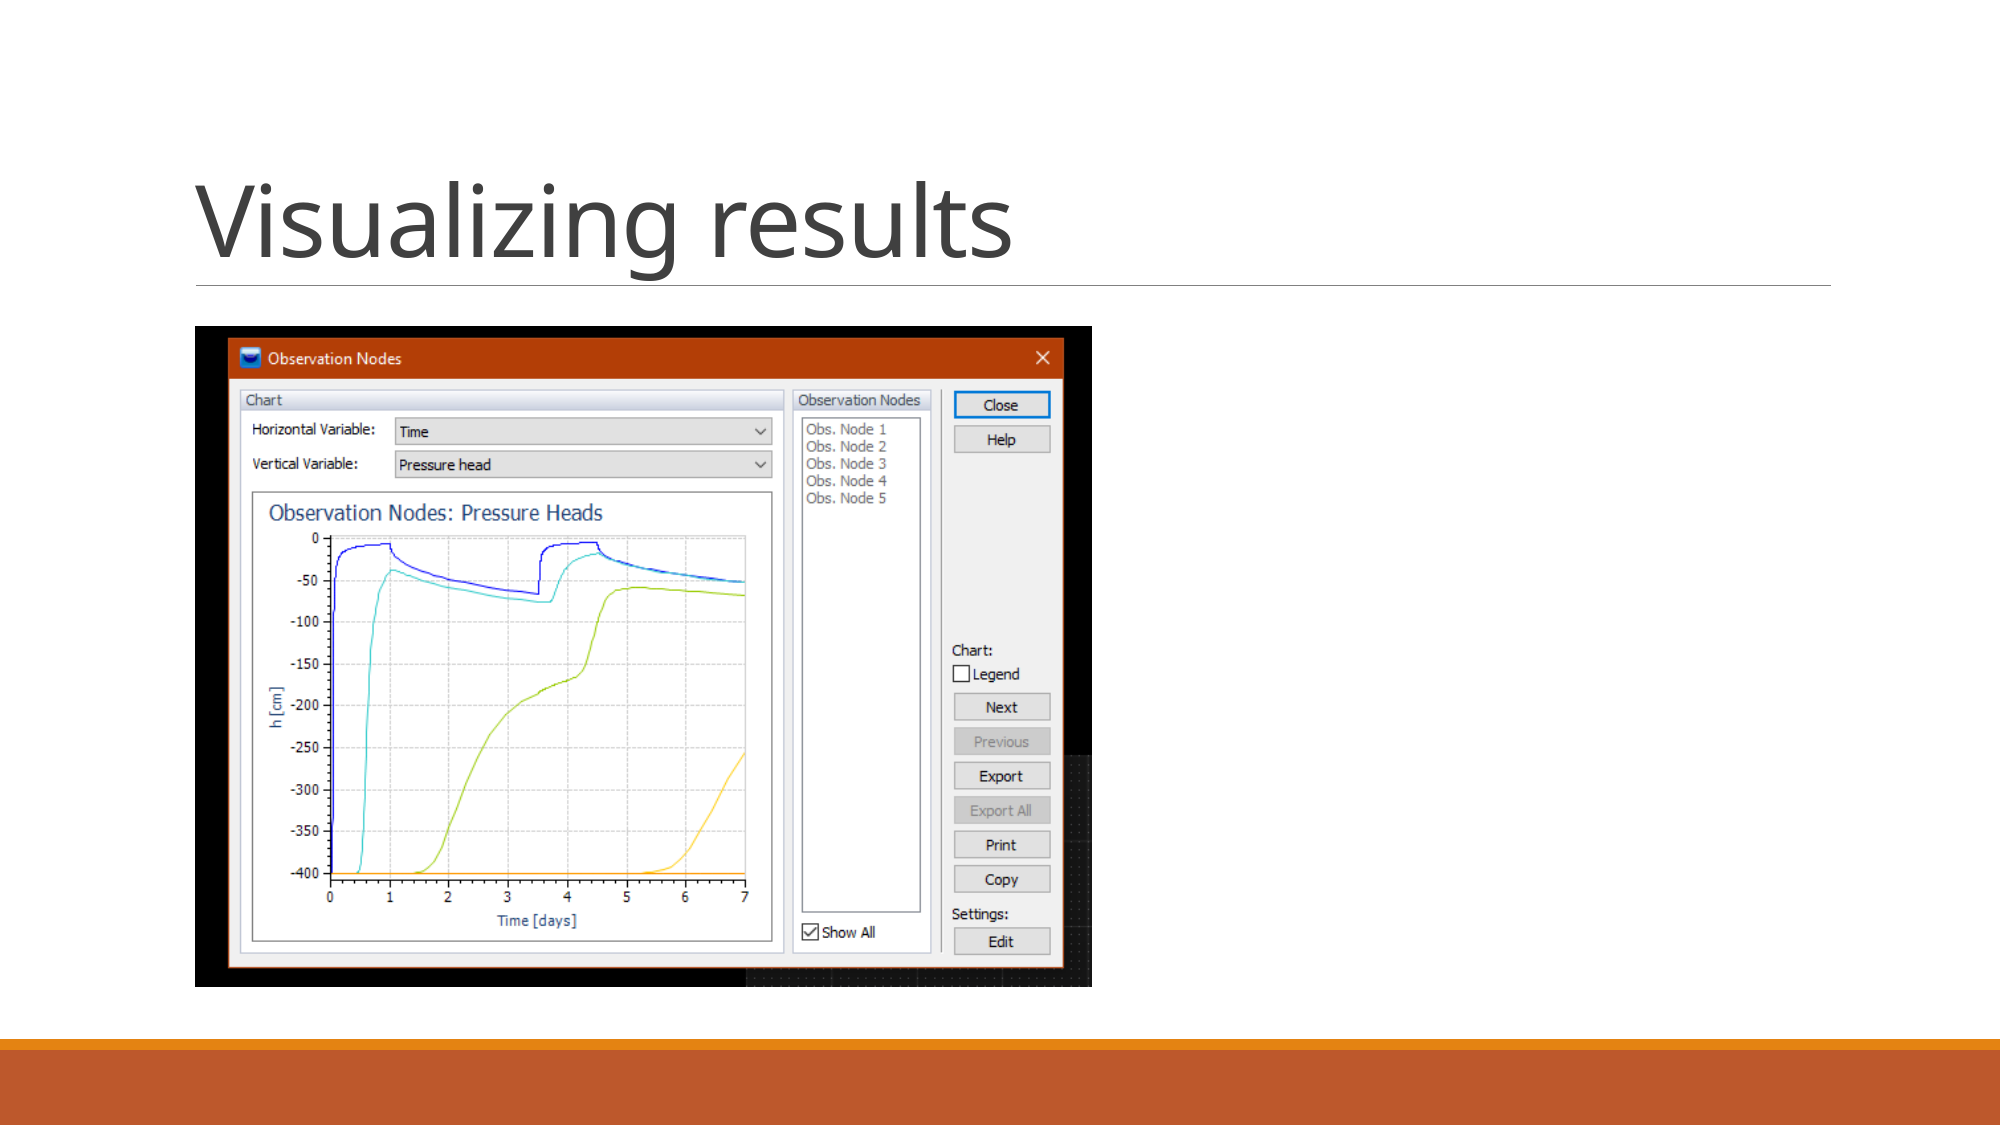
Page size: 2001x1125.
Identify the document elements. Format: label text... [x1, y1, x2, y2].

title Visualizing results [180, 47, 1830, 285]
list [195, 326, 1092, 988]
